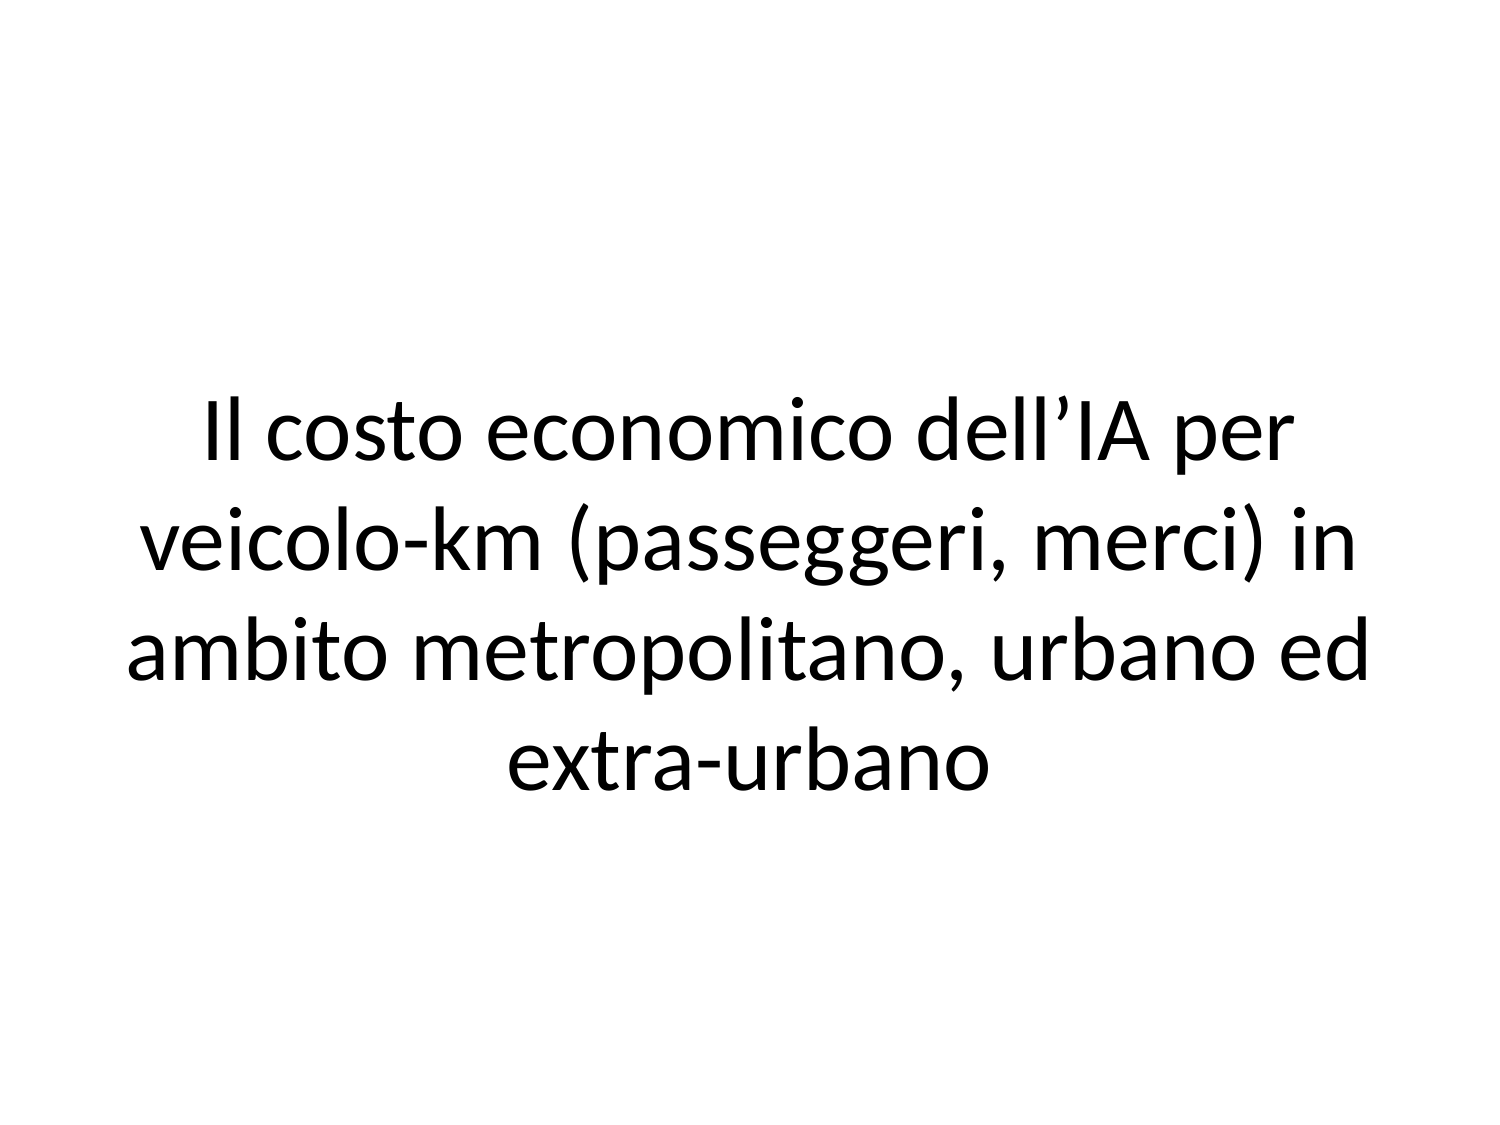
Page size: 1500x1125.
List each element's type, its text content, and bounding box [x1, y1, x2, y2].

text_box Il costo economico dell’IA per veicolo-km (passeggeri, merci) in ambito metropolitano, urbano ed extra-urbano [74, 495, 1425, 683]
